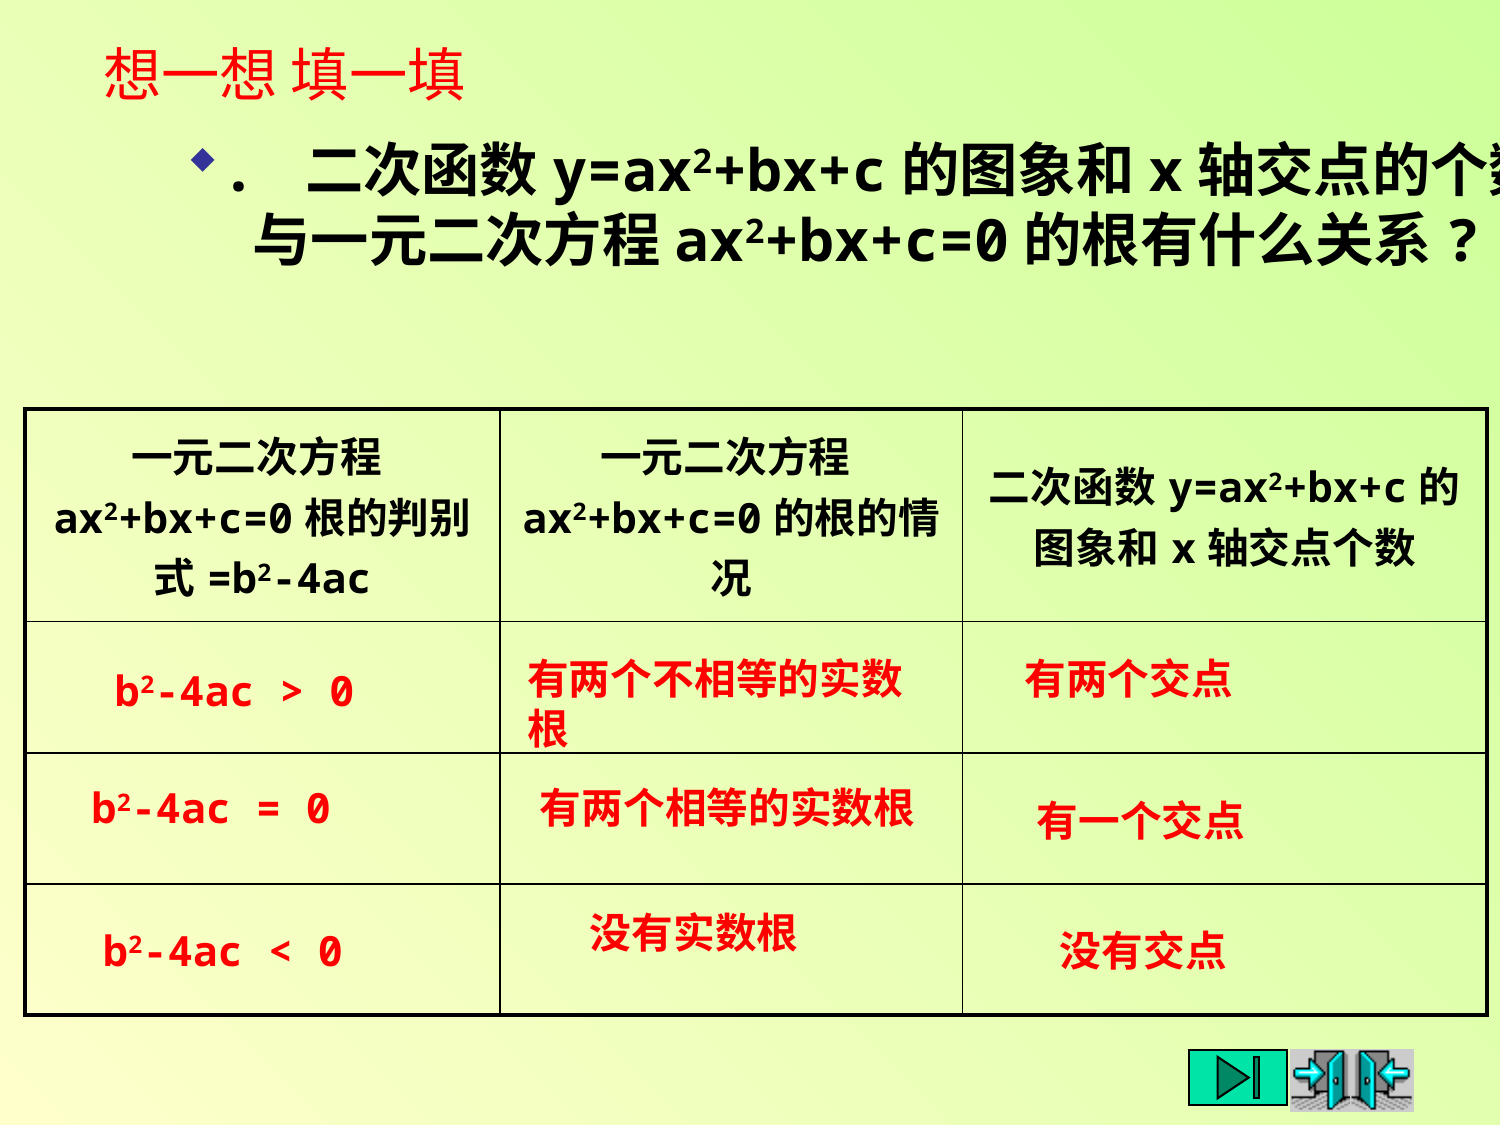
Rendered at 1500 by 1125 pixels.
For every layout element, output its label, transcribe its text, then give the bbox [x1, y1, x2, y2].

table_cell [501, 754, 962, 883]
text_box [1189, 1050, 1287, 1106]
table_cell [27, 885, 499, 1013]
text_box 有两个相等的实数根 [525, 774, 950, 850]
table_header 一元二次方程ax2+bx+c=0根的判别式=b2-4ac [27, 411, 499, 621]
table_cell [501, 885, 962, 1013]
text_box b2-4ac < 0 [88, 916, 381, 987]
table_cell [963, 885, 1485, 1013]
table_header 二次函数y=ax2+bx+c的图象和x轴交点个数 [963, 411, 1485, 621]
text_box 有一个交点 [1021, 786, 1297, 862]
table_cell [27, 754, 499, 883]
table_cell [963, 754, 1485, 883]
text_box 有两个交点 [1009, 645, 1285, 721]
table_cell [501, 622, 962, 752]
text_box 想一想 填一填 [88, 31, 561, 116]
table_cell [963, 622, 1485, 752]
text_box . 二次函数y=ax2+bx+c的图象和x轴交点的个数 与一元二次方程ax2+bx+c=0的根有什么关系? [171, 125, 1500, 288]
text_box 有两个不相等的实数根 [512, 645, 938, 725]
text_box 没有实数根 [575, 899, 850, 975]
picture [1289, 1049, 1414, 1113]
table_cell [27, 622, 499, 752]
text_box b2-4ac = 0 [76, 774, 352, 850]
text_box 没有交点 [1045, 916, 1258, 992]
table_header 一元二次方程ax2+bx+c=0的根的情况 [501, 411, 962, 621]
text_box b2-4ac > 0 [100, 656, 376, 732]
